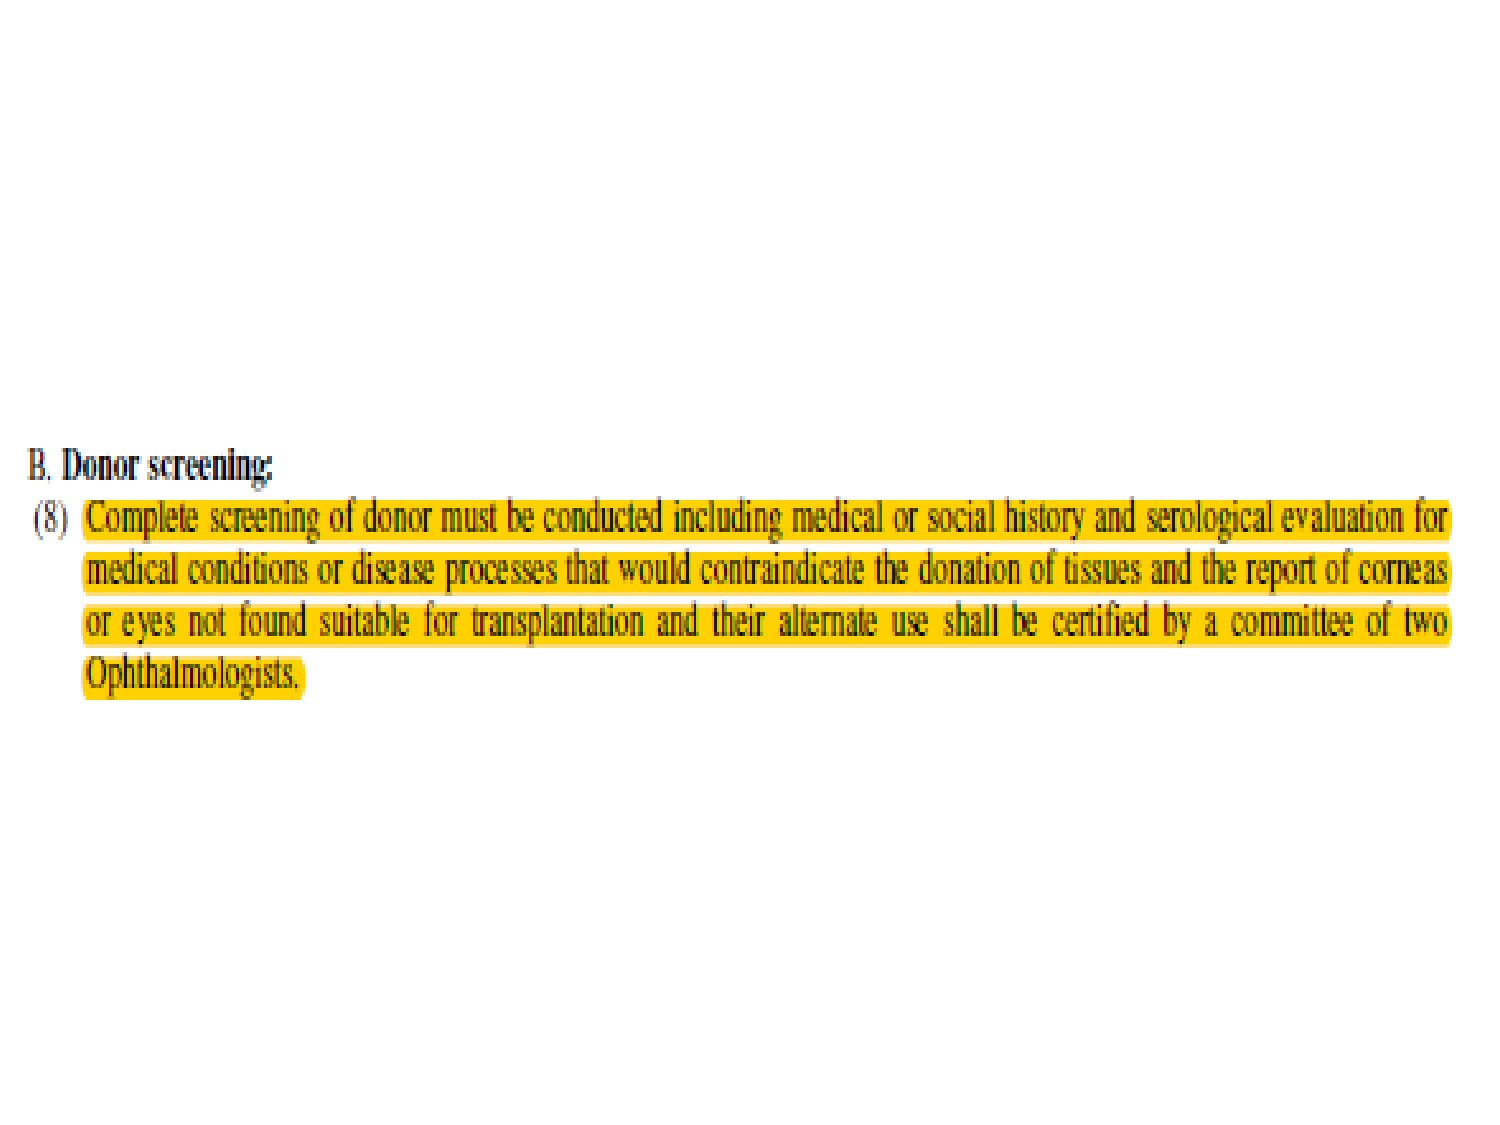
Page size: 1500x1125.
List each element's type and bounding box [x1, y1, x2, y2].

picture [0, 412, 1488, 701]
